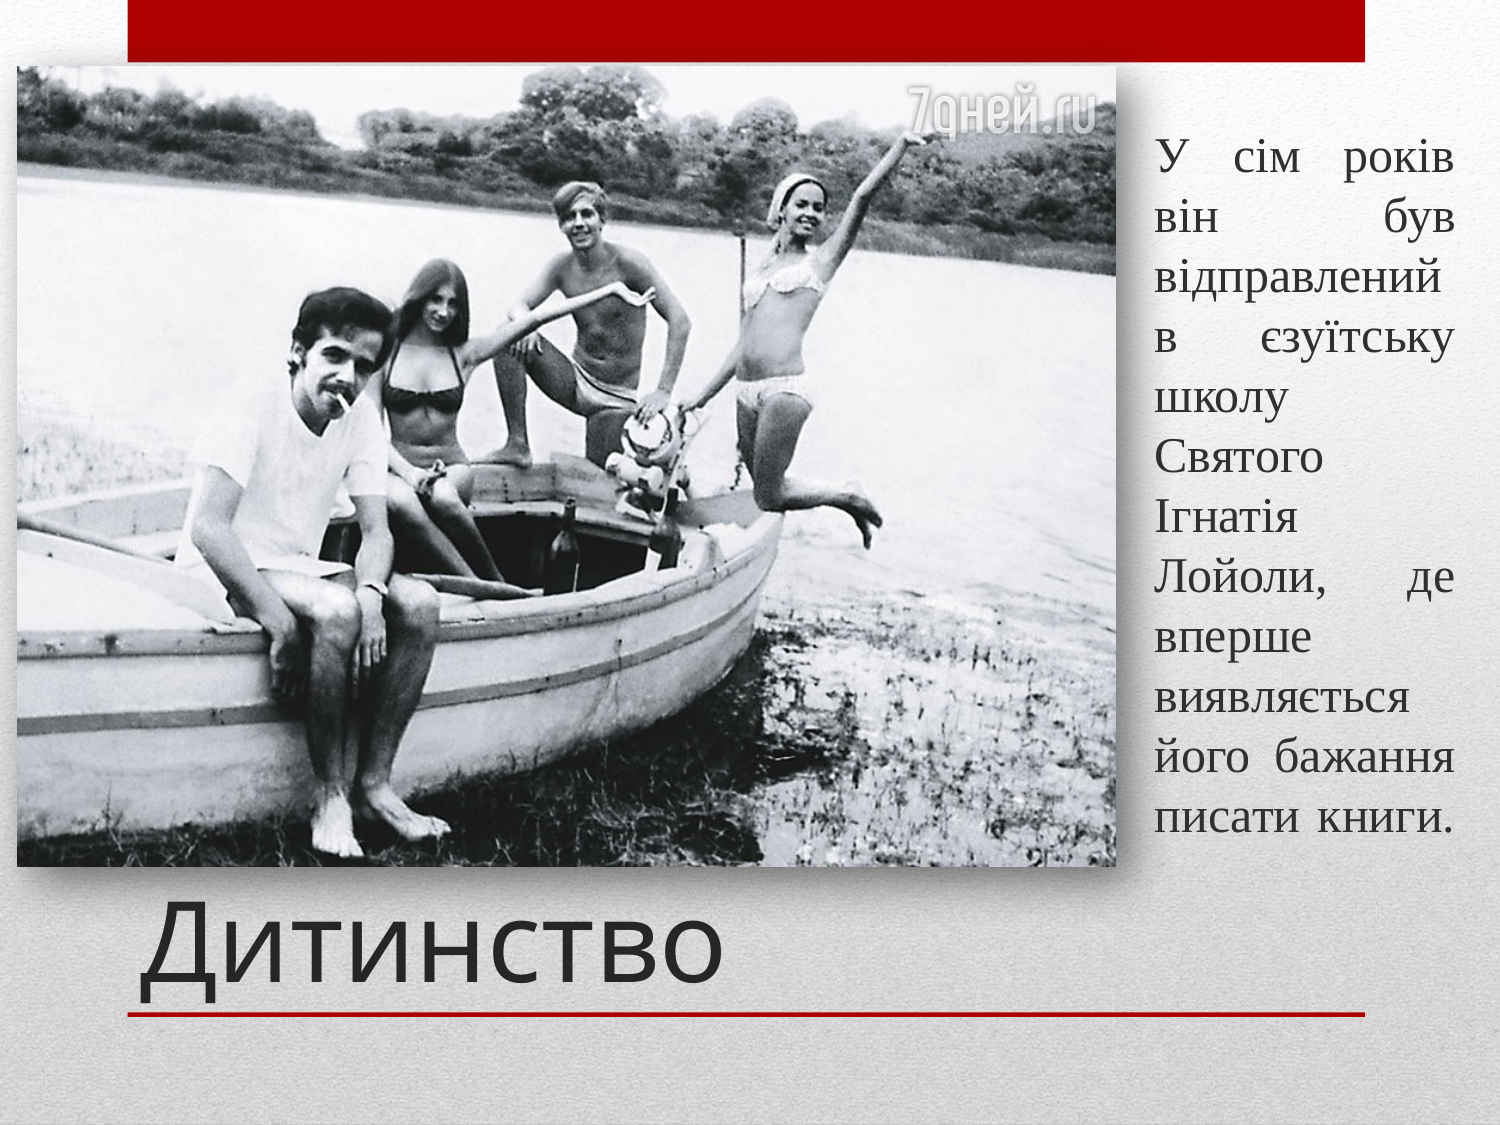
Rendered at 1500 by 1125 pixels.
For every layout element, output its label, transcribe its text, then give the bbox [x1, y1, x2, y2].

title Дитинство [125, 867, 1238, 1013]
list У сім років він був відправлений в єзуїтську школу Святого Ігнатія Лойоли, де вперше виявляється його бажання писати книги. [1163, 98, 1471, 867]
picture [16, 65, 1117, 868]
